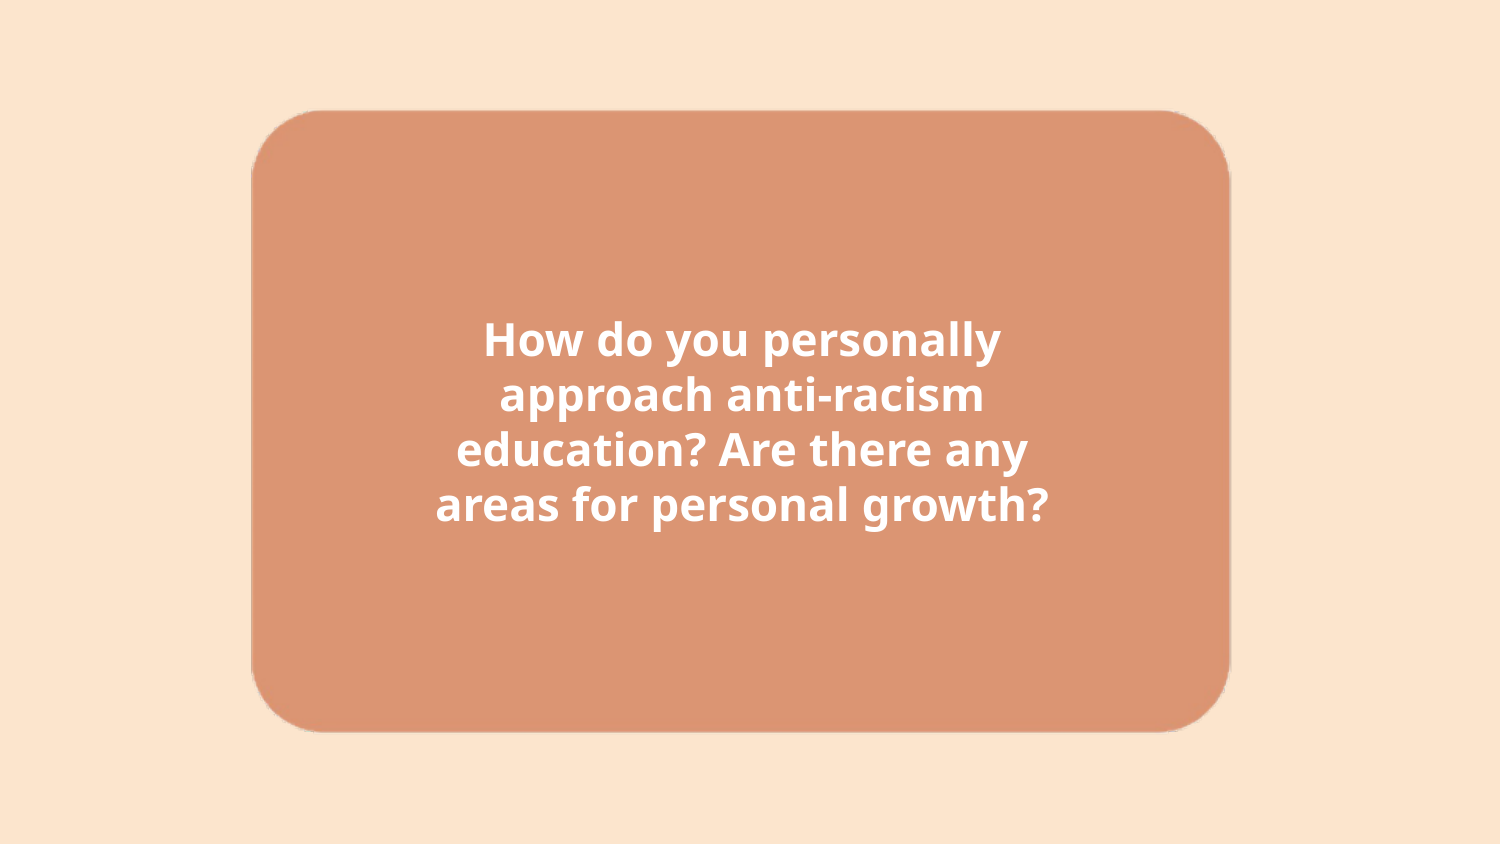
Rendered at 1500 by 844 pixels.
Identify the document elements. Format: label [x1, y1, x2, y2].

picture [124, 48, 1376, 796]
